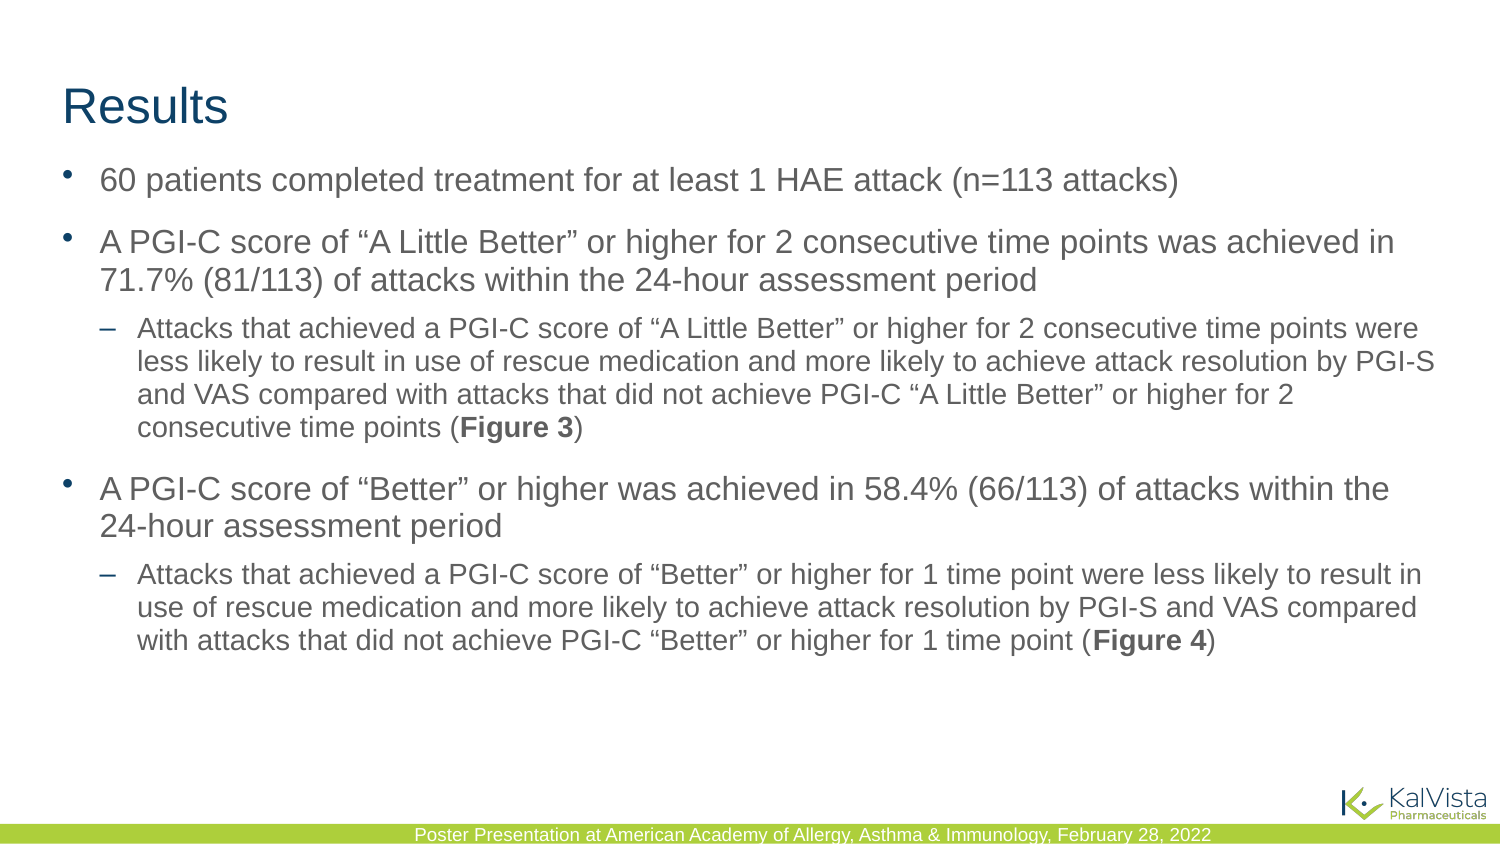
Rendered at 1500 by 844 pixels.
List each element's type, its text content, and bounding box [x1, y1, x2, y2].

title Results [46, 29, 1455, 142]
list 60 patients completed treatment for at least 1 HAE attack (n=113 attacks) A PGI-C score of “A Little Better” or higher for 2 consecutive time points was achieved in 71.7% (81/113) of attacks within the 24-hour assessment period Attacks that achieved a PGI-C score of “A Little Better” or higher for 2 consecutive time points were less likely to result in use of rescue medication and more likely to achieve attack resolution by PGI-S and VAS compared with attacks that did not achieve PGI-C “A Little Better” or higher for 2 consecutive time points (Figure 3) A PGI-C score of “Better” or higher was achieved in 58.4% (66/113) of attacks within the 24-hour assessment period Attacks that achieved a PGI-C score of “Better” or higher for 1 time point were less likely to result in use of rescue medication and more likely to achieve attack resolution by PGI-S and VAS compared with attacks that did not achieve PGI-C “Better” or higher for 1 time point (Figure 4) [46, 152, 1455, 776]
picture [1342, 787, 1486, 820]
footer Poster Presentation at American Academy of Allergy, Asthma & Immunology, February 28, 2022 [293, 828, 1332, 840]
